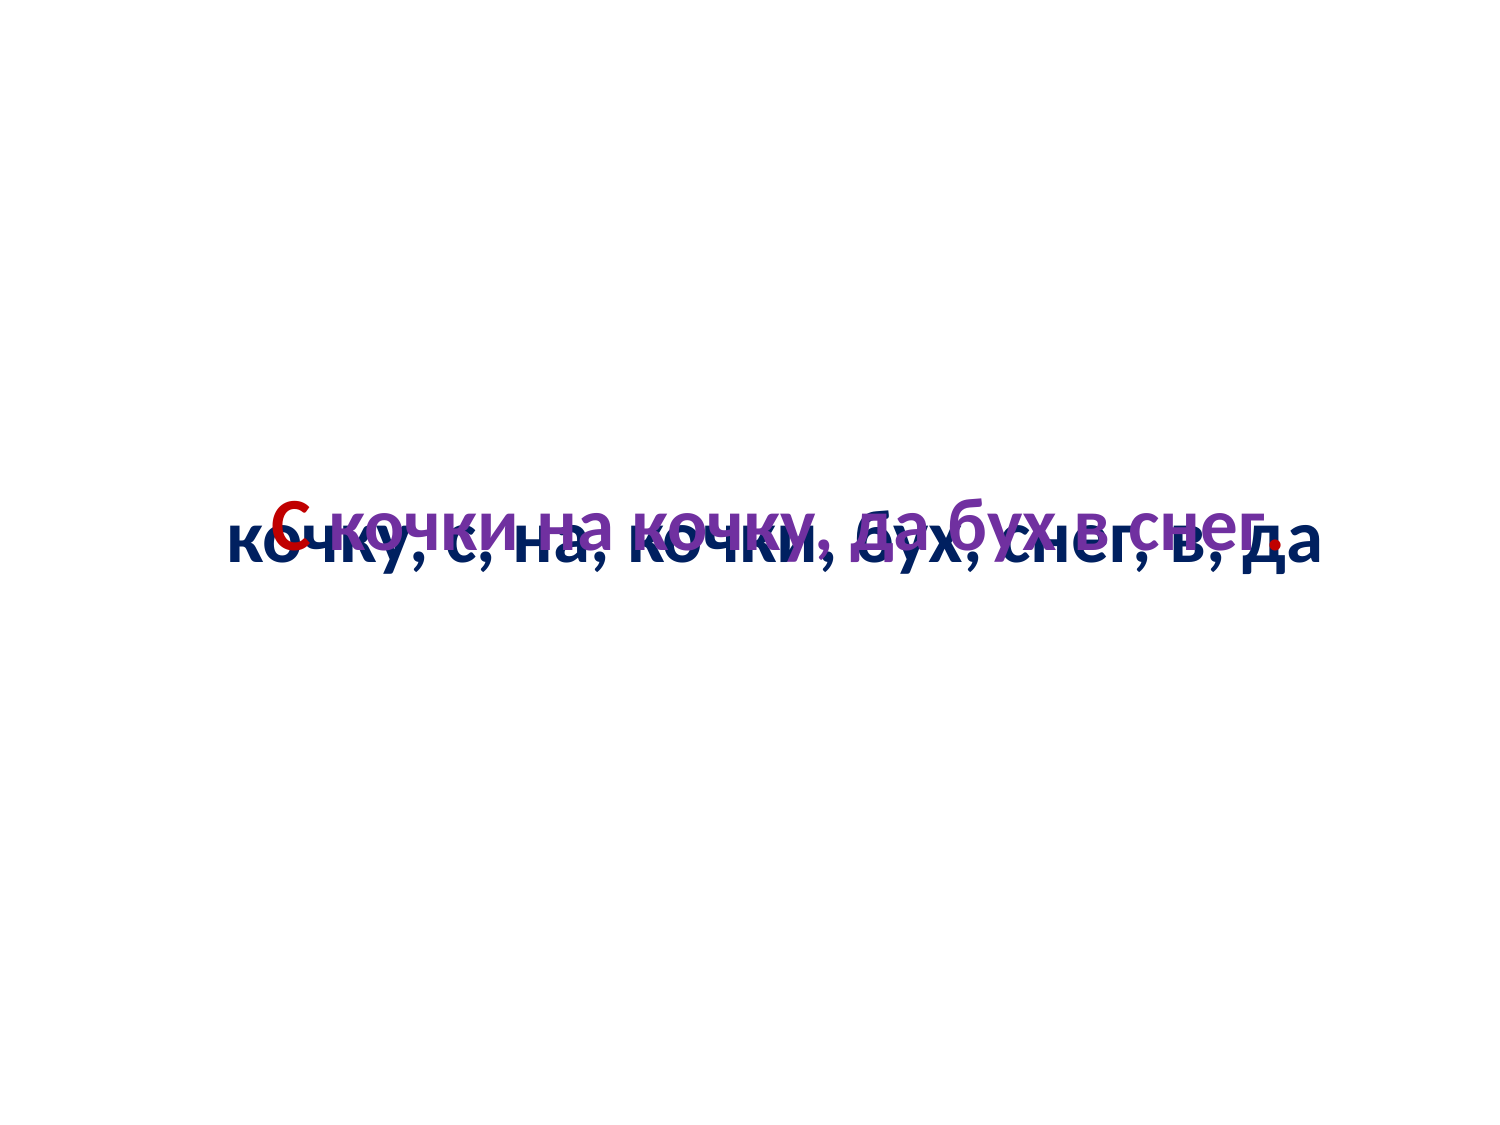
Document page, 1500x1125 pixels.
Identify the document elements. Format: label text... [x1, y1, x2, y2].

text_box С кочки на кочку, да бух в снег. [258, 467, 1299, 573]
text_box кочку, с, на, кочки, бух, снег, в, да [211, 479, 1340, 585]
